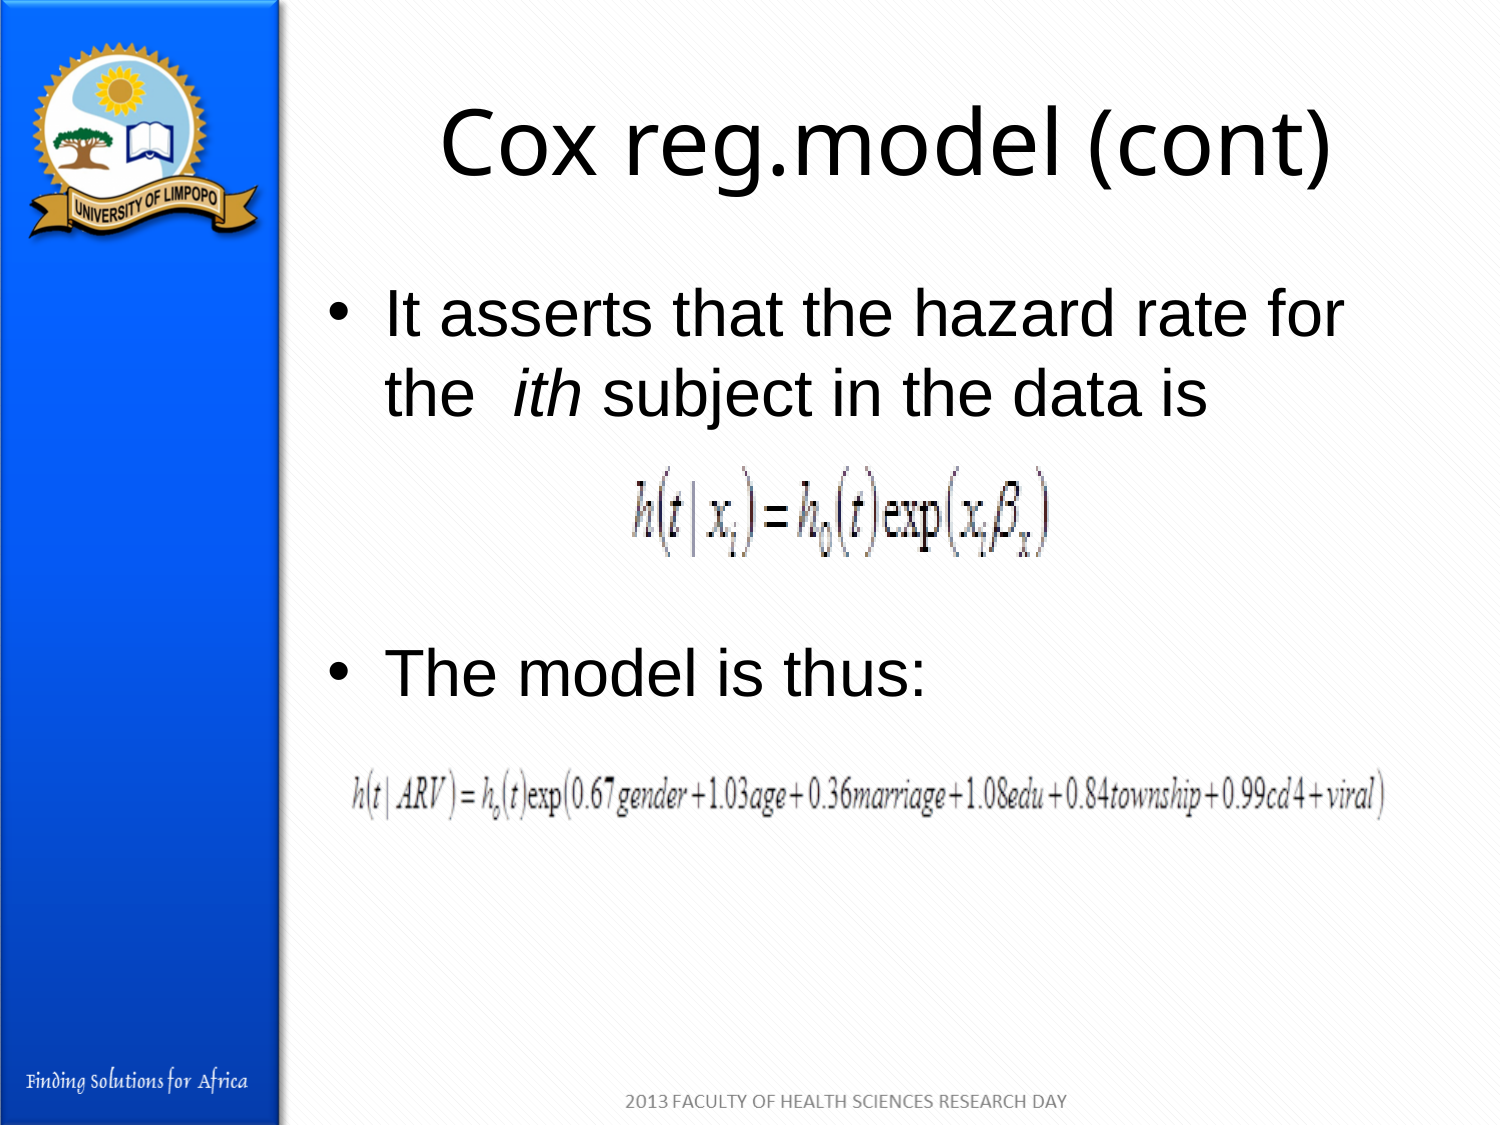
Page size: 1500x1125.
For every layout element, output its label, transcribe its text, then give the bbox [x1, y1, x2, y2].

list It asserts that the hazard rate for the ith subject in the data is The model is thus: [312, 262, 1459, 1005]
picture [349, 762, 1389, 906]
title Cox reg.model (cont) [312, 45, 1459, 233]
picture [0, 0, 1087, 1125]
picture [627, 455, 1058, 583]
